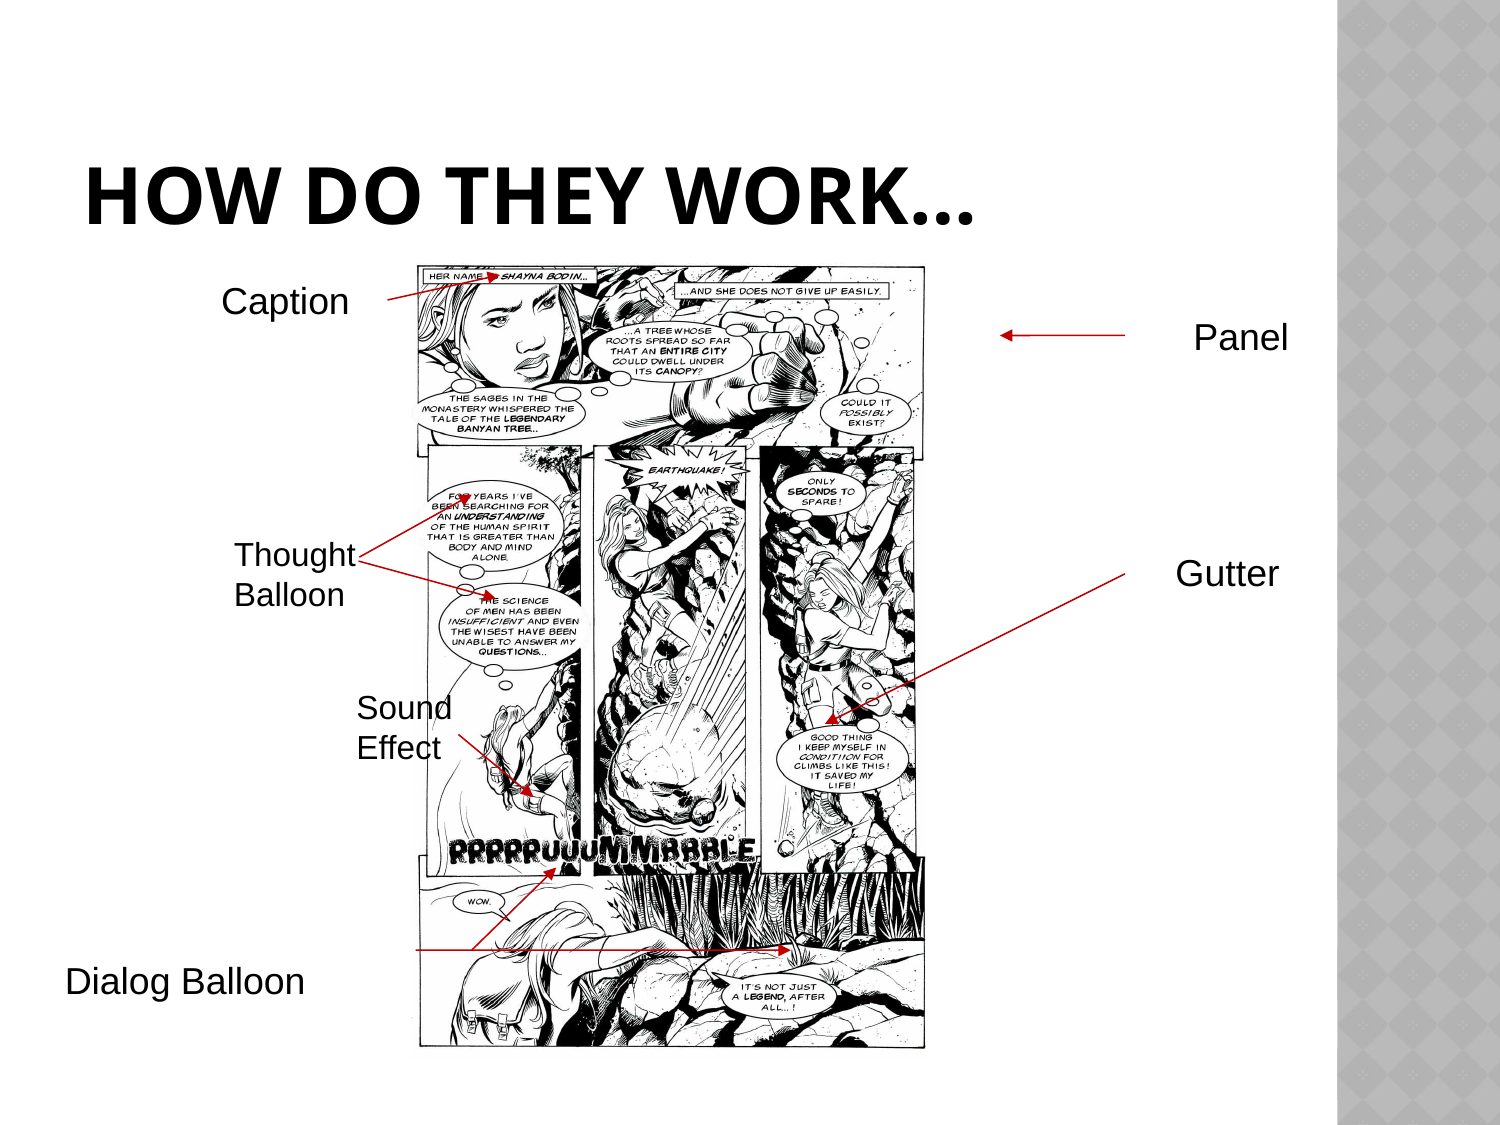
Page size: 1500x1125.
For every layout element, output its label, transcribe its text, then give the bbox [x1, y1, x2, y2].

text_box Dialog Balloon [50, 949, 325, 1010]
text_box Panel [1178, 305, 1329, 366]
text_box Gutter [1160, 541, 1311, 602]
text_box Thought Balloon [219, 525, 405, 621]
title How do they work… [75, 52, 1263, 240]
text_box Sound Effect [341, 678, 405, 830]
text_box [999, 329, 1126, 342]
text_box Caption [206, 269, 369, 330]
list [411, 263, 927, 1060]
